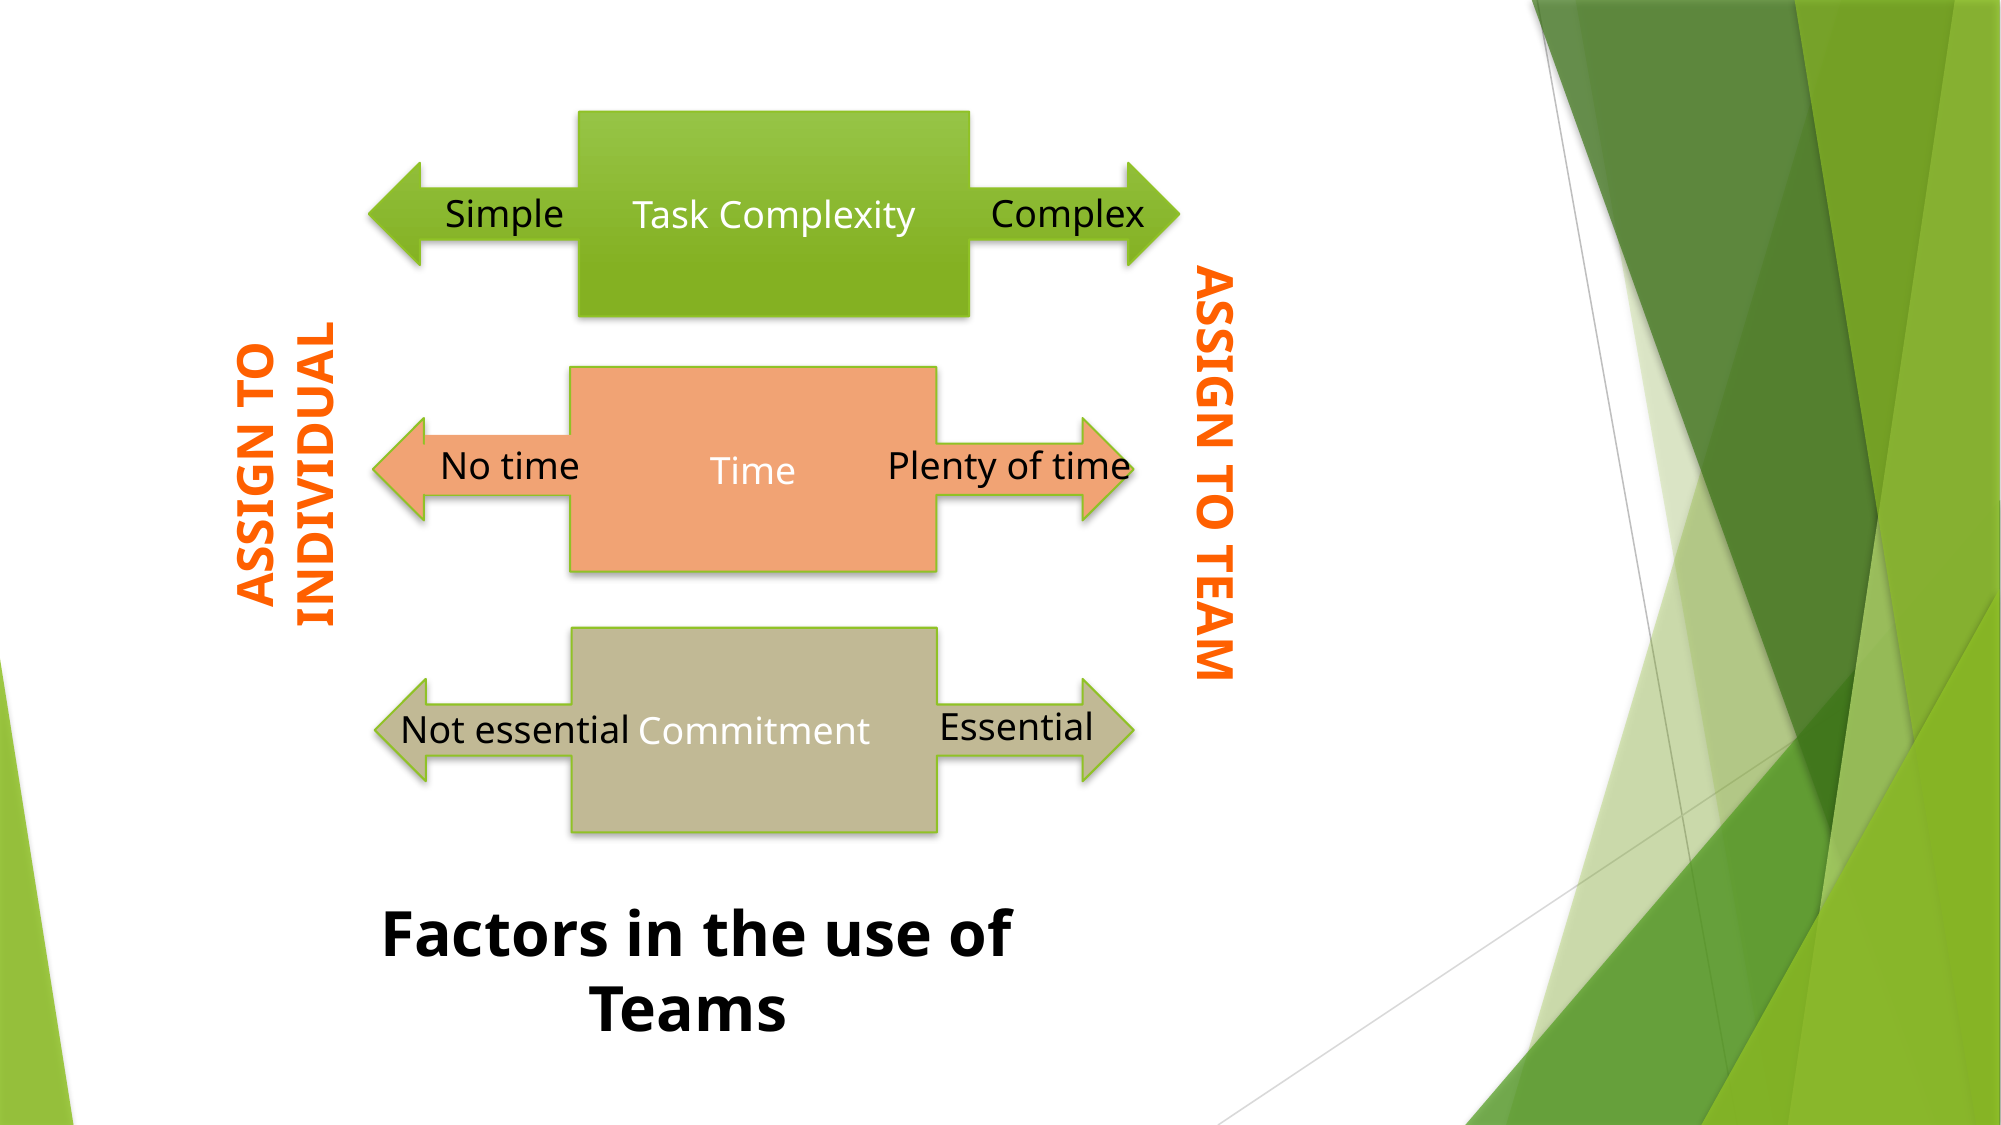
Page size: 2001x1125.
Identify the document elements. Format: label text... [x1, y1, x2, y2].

text_box Assign to Individual [216, 215, 351, 734]
text_box Assign to Team [1180, 215, 1256, 734]
text_box Factors in the use of Teams [321, 886, 1071, 1052]
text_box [372, 366, 1164, 573]
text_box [368, 111, 1180, 317]
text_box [374, 627, 1135, 833]
